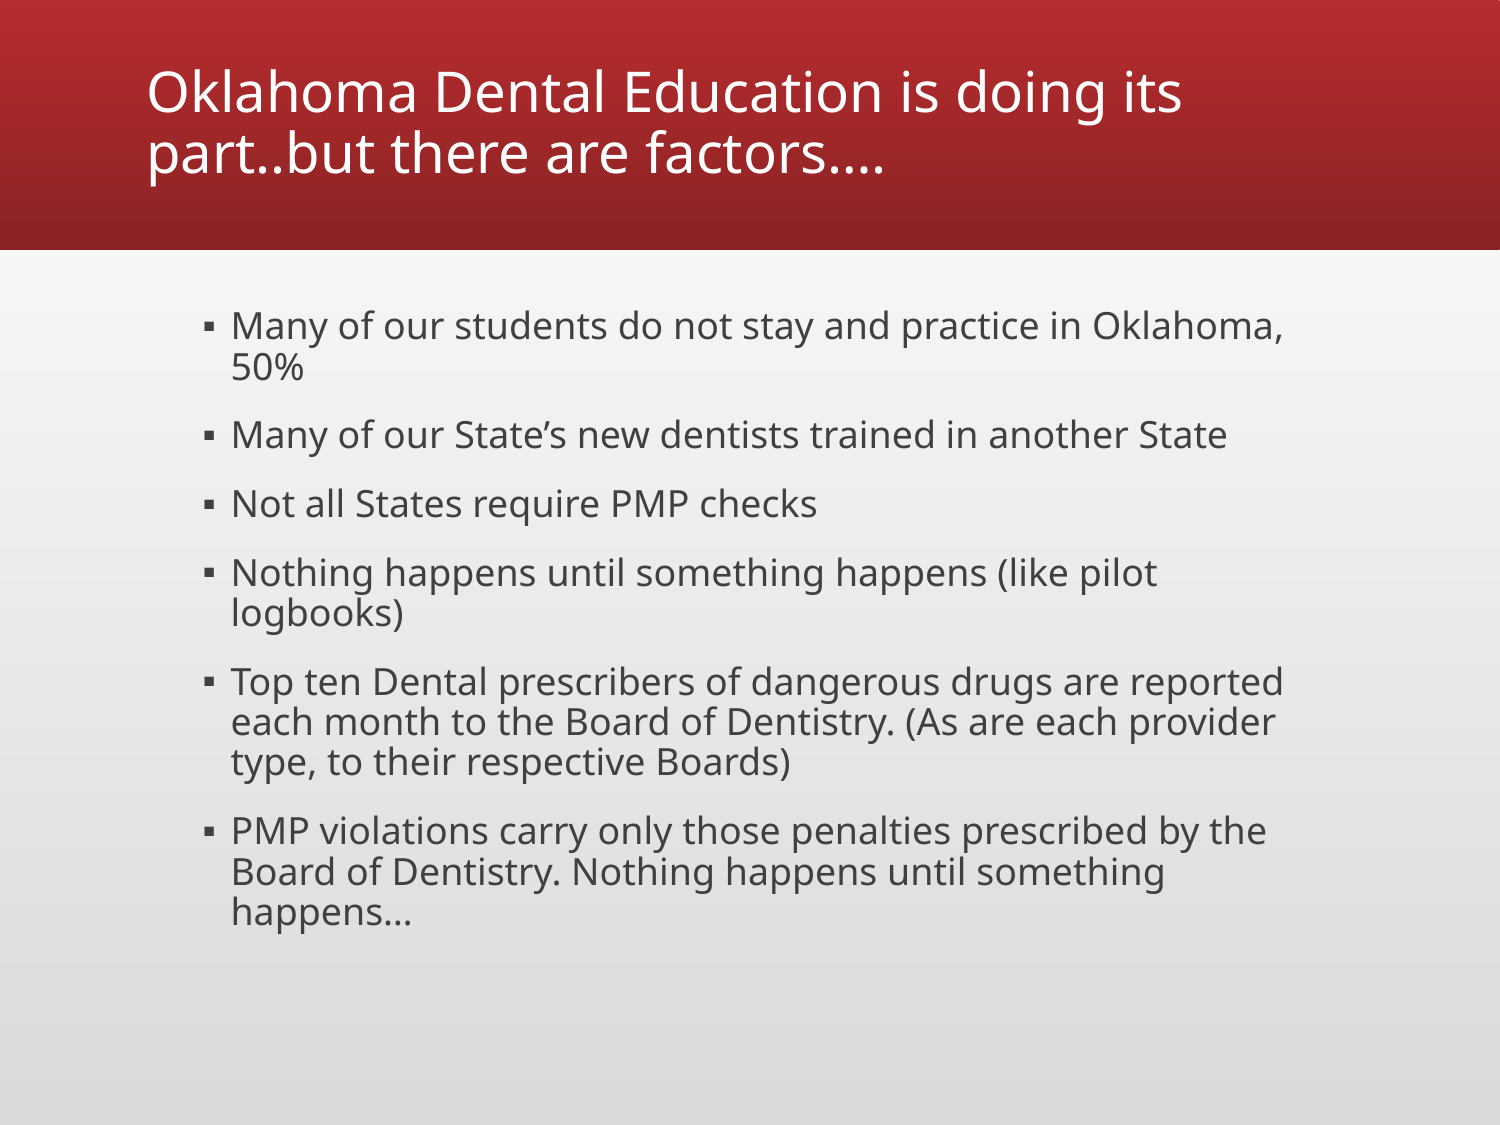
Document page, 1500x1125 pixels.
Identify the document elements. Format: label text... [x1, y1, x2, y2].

title Oklahoma Dental Education is doing its part..but there are factors…. [131, 16, 1369, 234]
list Many of our students do not stay and practice in Oklahoma, 50% Many of our State’s new dentists trained in another State Not all States require PMP checks Nothing happens until something happens (like pilot logbooks) Top ten Dental prescribers of dangerous drugs are reported each month to the Board of Dentistry. (As are each provider type, to their respective Boards) PMP violations carry only those penalties prescribed by the Board of Dentistry. Nothing happens until something happens… [187, 299, 1313, 1050]
